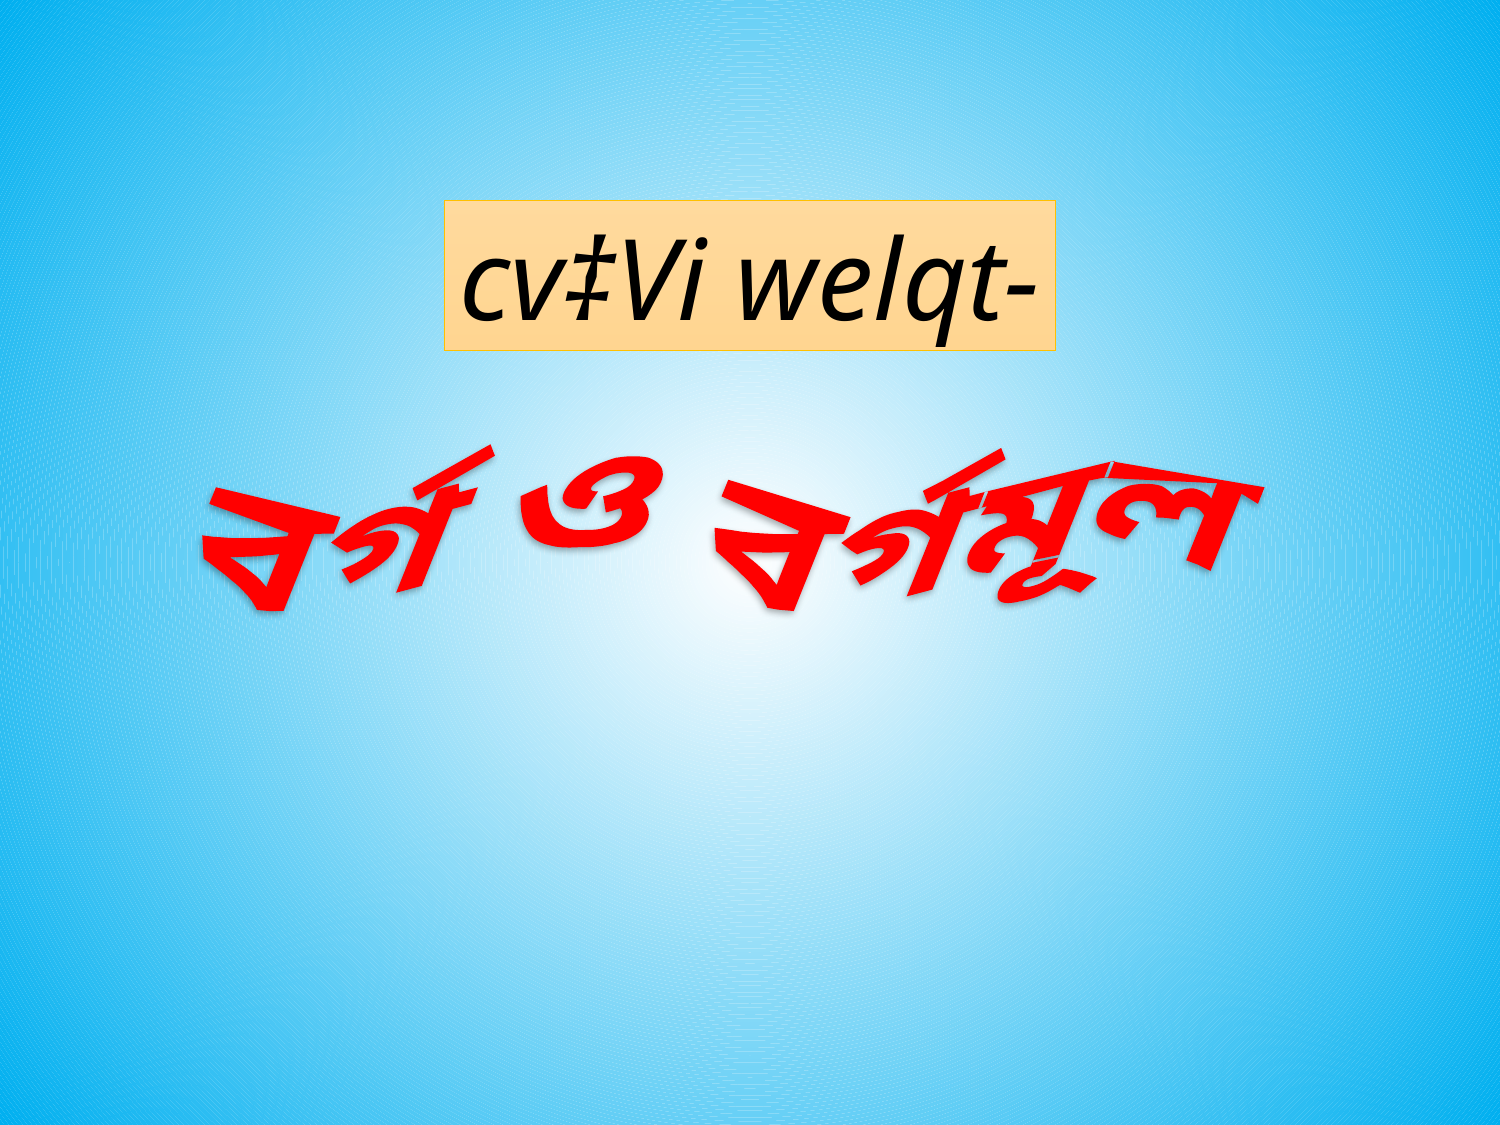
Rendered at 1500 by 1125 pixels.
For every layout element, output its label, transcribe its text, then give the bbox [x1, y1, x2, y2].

text_box cv‡Vi welqt- [444, 200, 1056, 351]
